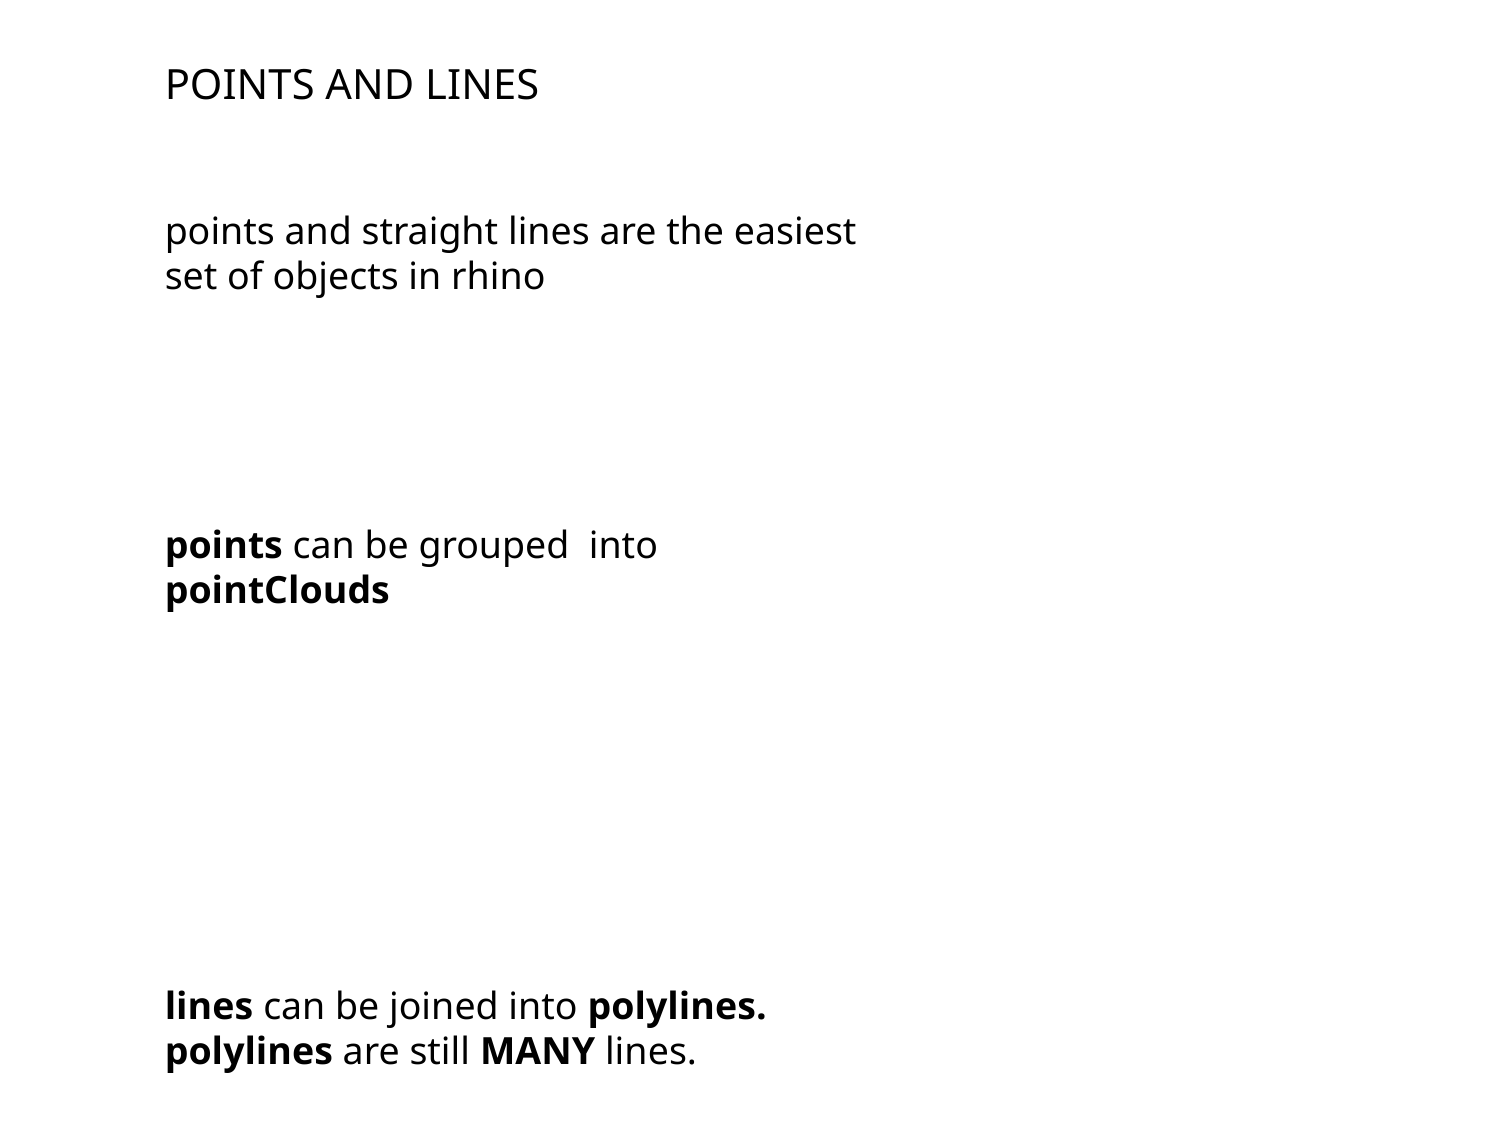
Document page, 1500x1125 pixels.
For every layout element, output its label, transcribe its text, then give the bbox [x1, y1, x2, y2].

text_box points and straight lines are the easiest set of objects in rhino [149, 199, 888, 305]
text_box POINTS AND LINES [149, 50, 1063, 115]
text_box lines can be joined into polylines. polylines are still MANY lines. [149, 974, 888, 1080]
text_box points can be grouped into pointClouds [149, 514, 888, 619]
